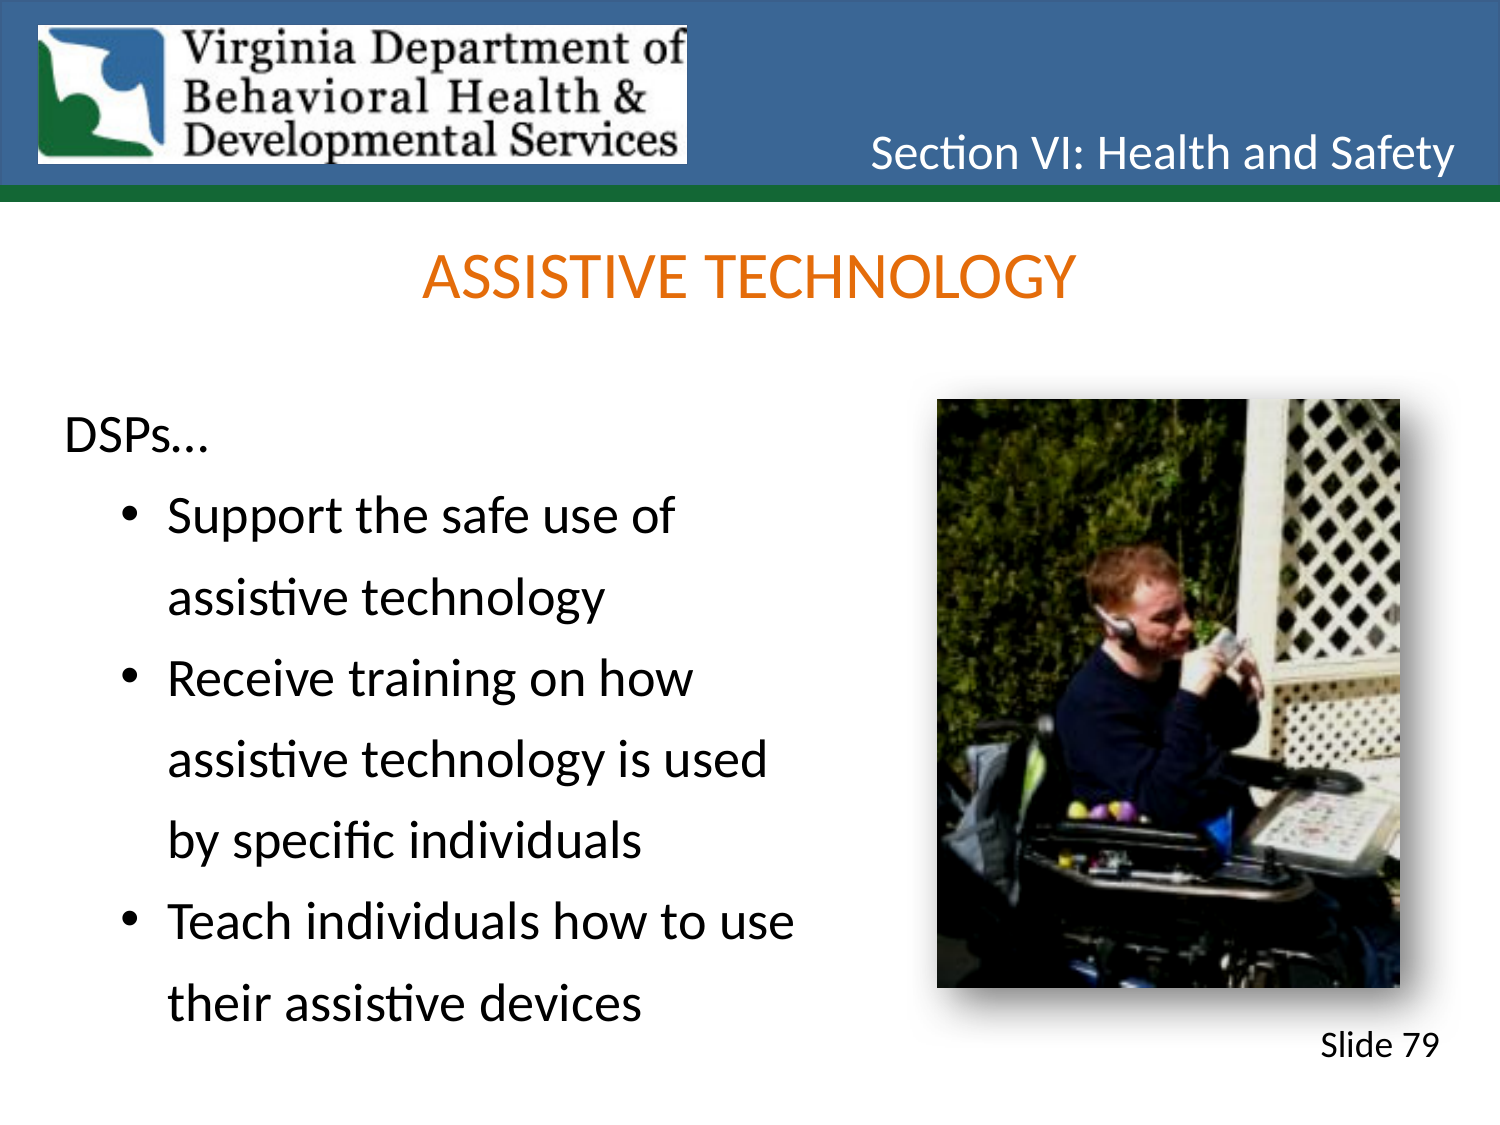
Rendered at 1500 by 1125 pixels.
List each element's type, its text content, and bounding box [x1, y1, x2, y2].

text_box Section VI: Health and Safety [855, 112, 1471, 188]
text_box DSPs… Support the safe use of assistive technology Receive training on how assistive technology is used by specific individuals Teach individuals how to use their assistive devices [50, 374, 825, 1040]
picture [937, 399, 1401, 988]
picture [38, 25, 687, 164]
text_box Assistive Technology [0, 224, 1500, 320]
